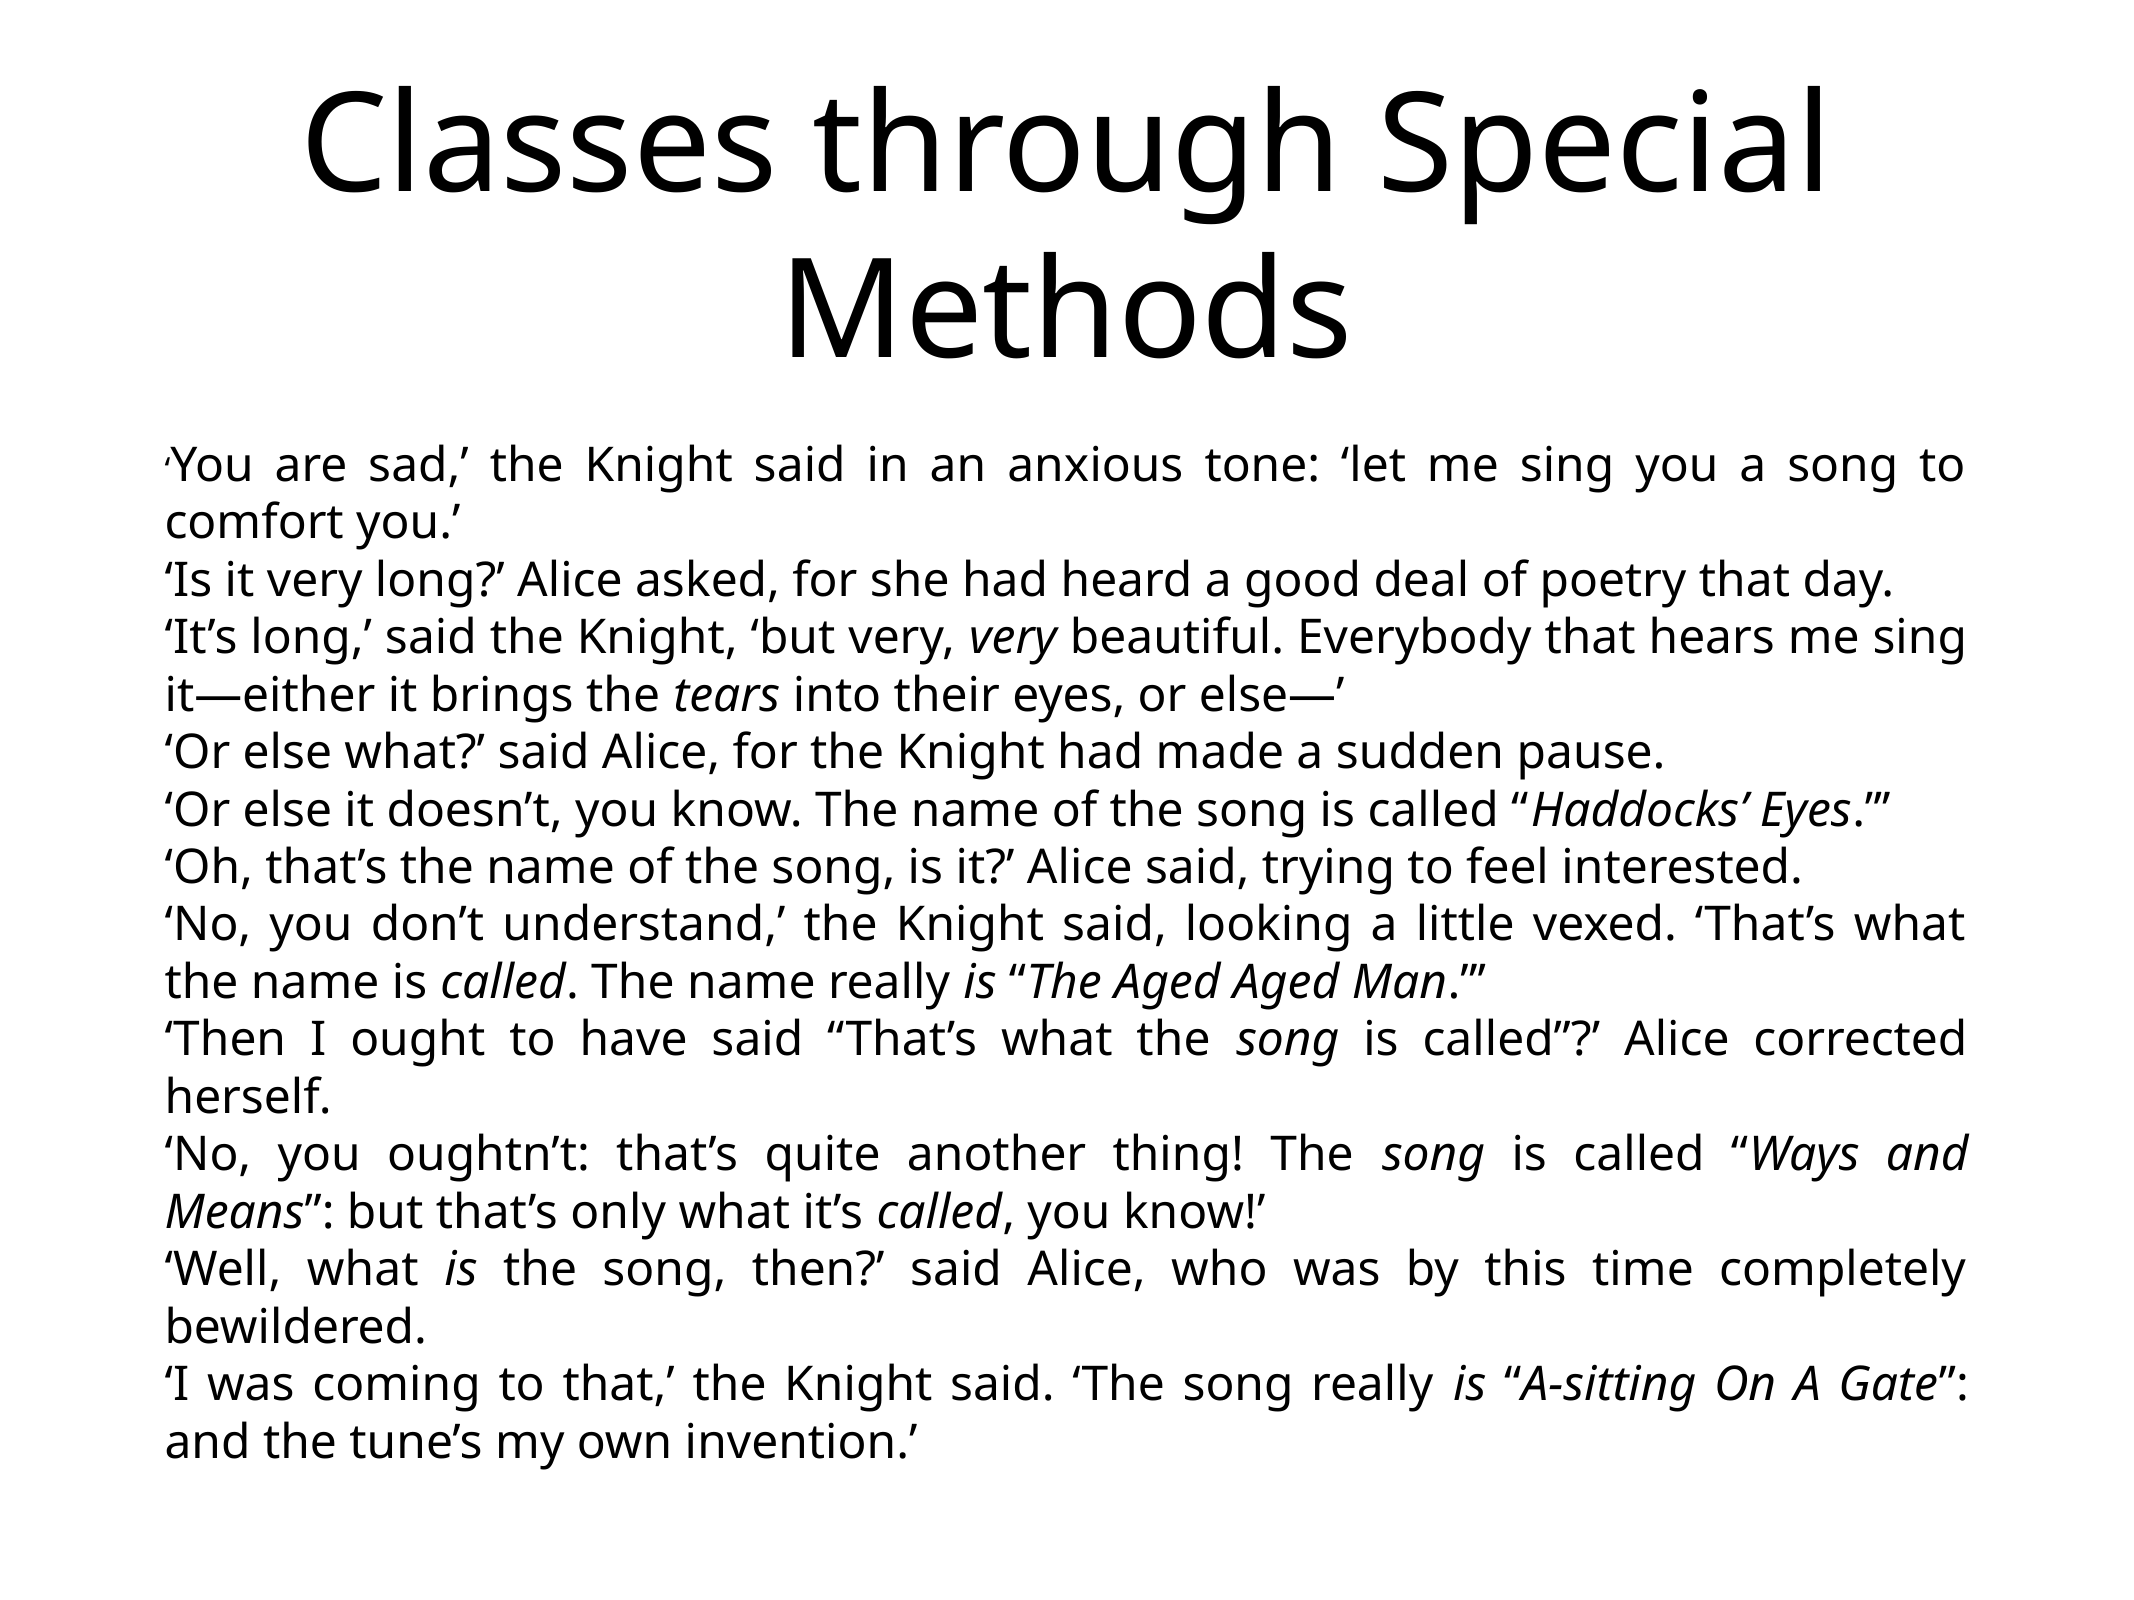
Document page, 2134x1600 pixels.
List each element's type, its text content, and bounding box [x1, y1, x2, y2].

title Classes through Special Methods [155, 41, 1978, 397]
list ‘You are sad,’ the Knight said in an anxious tone: ‘let me sing you a song to comfort you.’ ‘Is it very long?’ Alice asked, for she had heard a good deal of poetry that day. ‘It’s long,’ said the Knight, ‘but very, very beautiful. Everybody that hears me sing it—either it brings the tears into their eyes, or else—’ ‘Or else what?’ said Alice, for the Knight had made a sudden pause. ‘Or else it doesn’t, you know. The name of the song is called “Haddocks’ Eyes.”’ ‘Oh, that’s the name of the song, is it?’ Alice said, trying to feel interested. ‘No, you don’t understand,’ the Knight said, looking a little vexed. ‘That’s what the name is called. The name really is “The Aged Aged Man.”’ ‘Then I ought to have said “That’s what the song is called”?’ Alice corrected herself. ‘No, you oughtn’t: that’s quite another thing! The song is called “Ways and Means”: but that’s only what it’s called, you know!’ ‘Well, what is the song, then?’ said Alice, who was by this time completely bewildered. ‘I was coming to that,’ the Knight said. ‘The song really is “A-sitting On A Gate”: and the tune’s my own invention.’ [155, 424, 1978, 1457]
